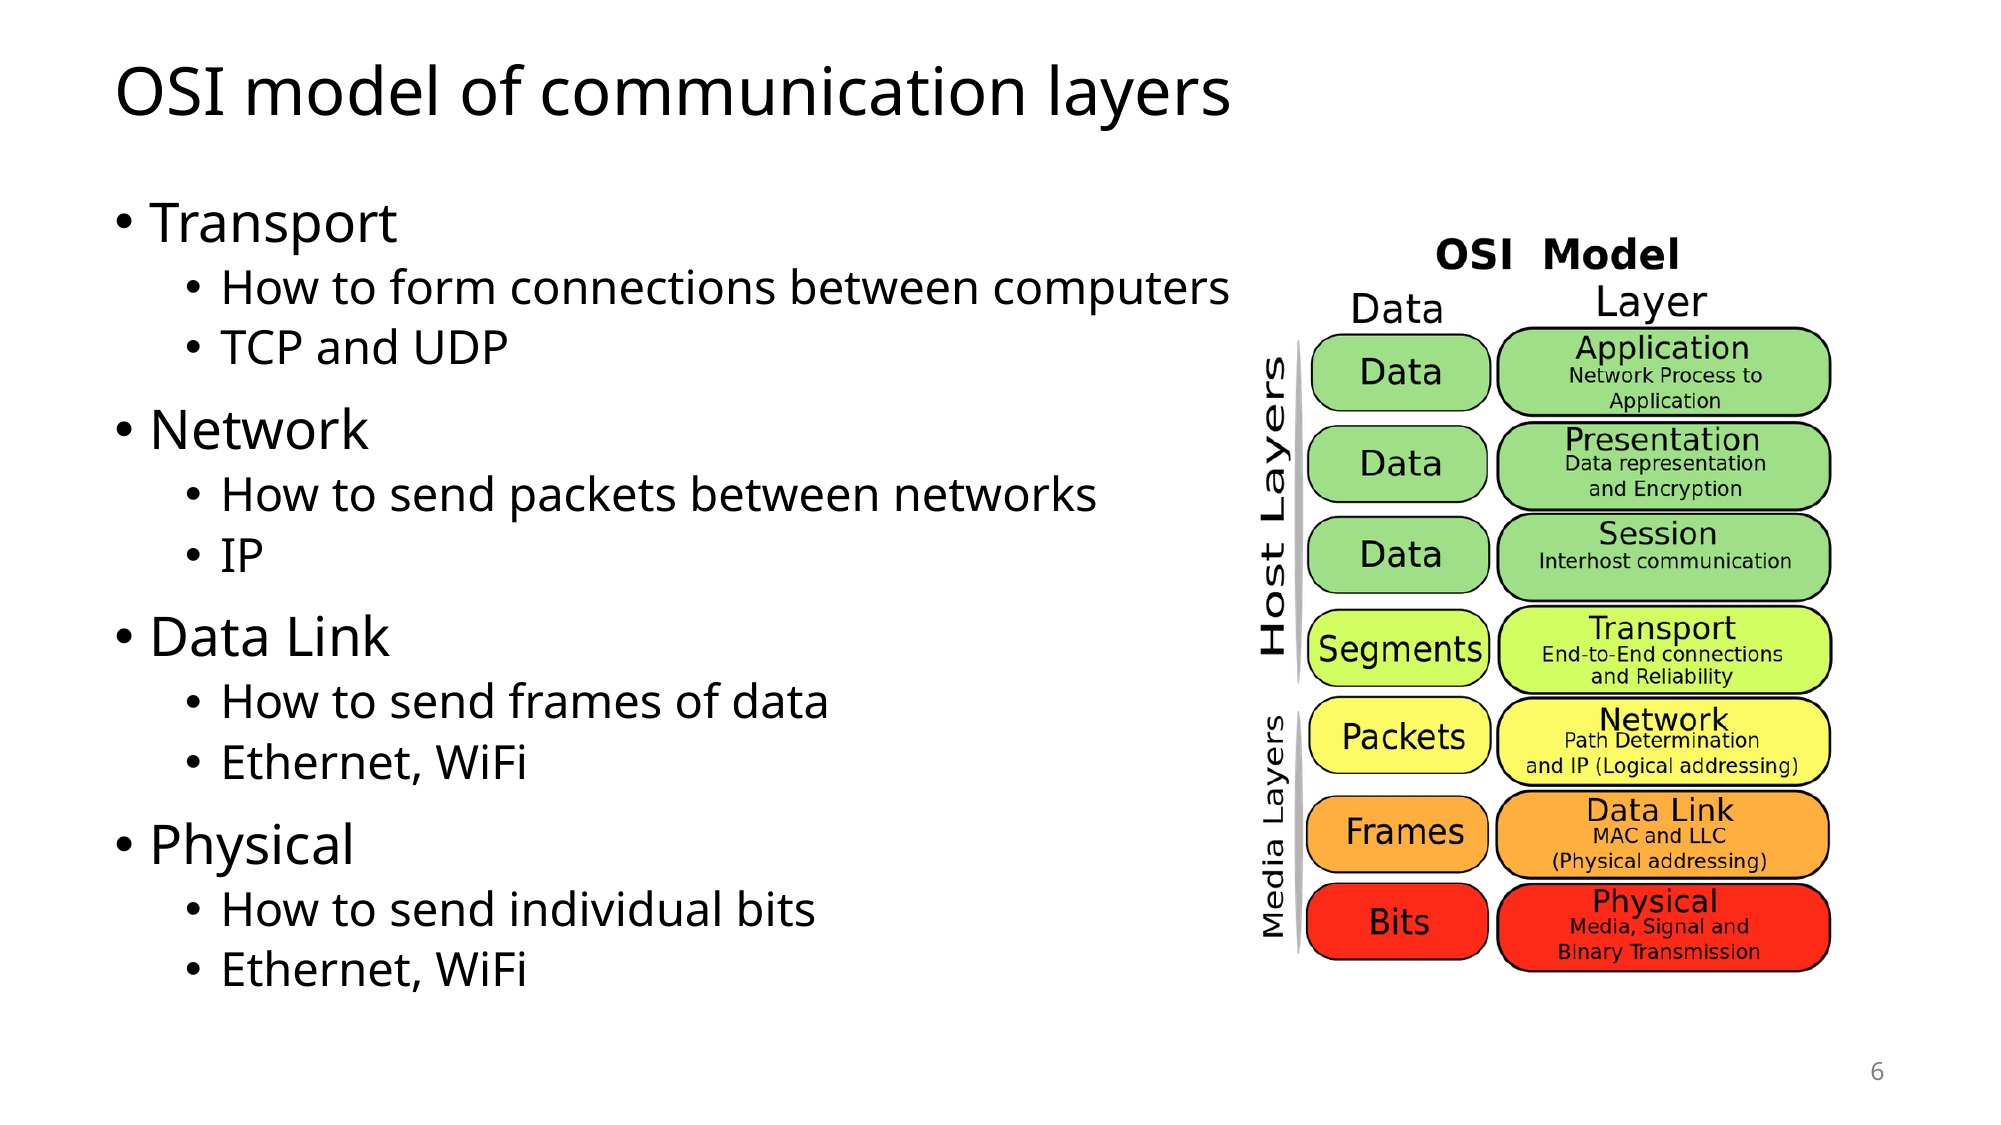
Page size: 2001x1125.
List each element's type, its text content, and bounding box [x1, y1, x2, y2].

list Transport How to form connections between computers TCP and UDP Network How to send packets between networks IP Data Link How to send frames of data Ethernet, WiFi Physical How to send individual bits Ethernet, WiFi [99, 187, 1900, 1013]
title OSI model of communication layers [99, 37, 1900, 150]
slide_number 6 [1749, 1042, 1900, 1103]
picture [1218, 206, 1900, 994]
